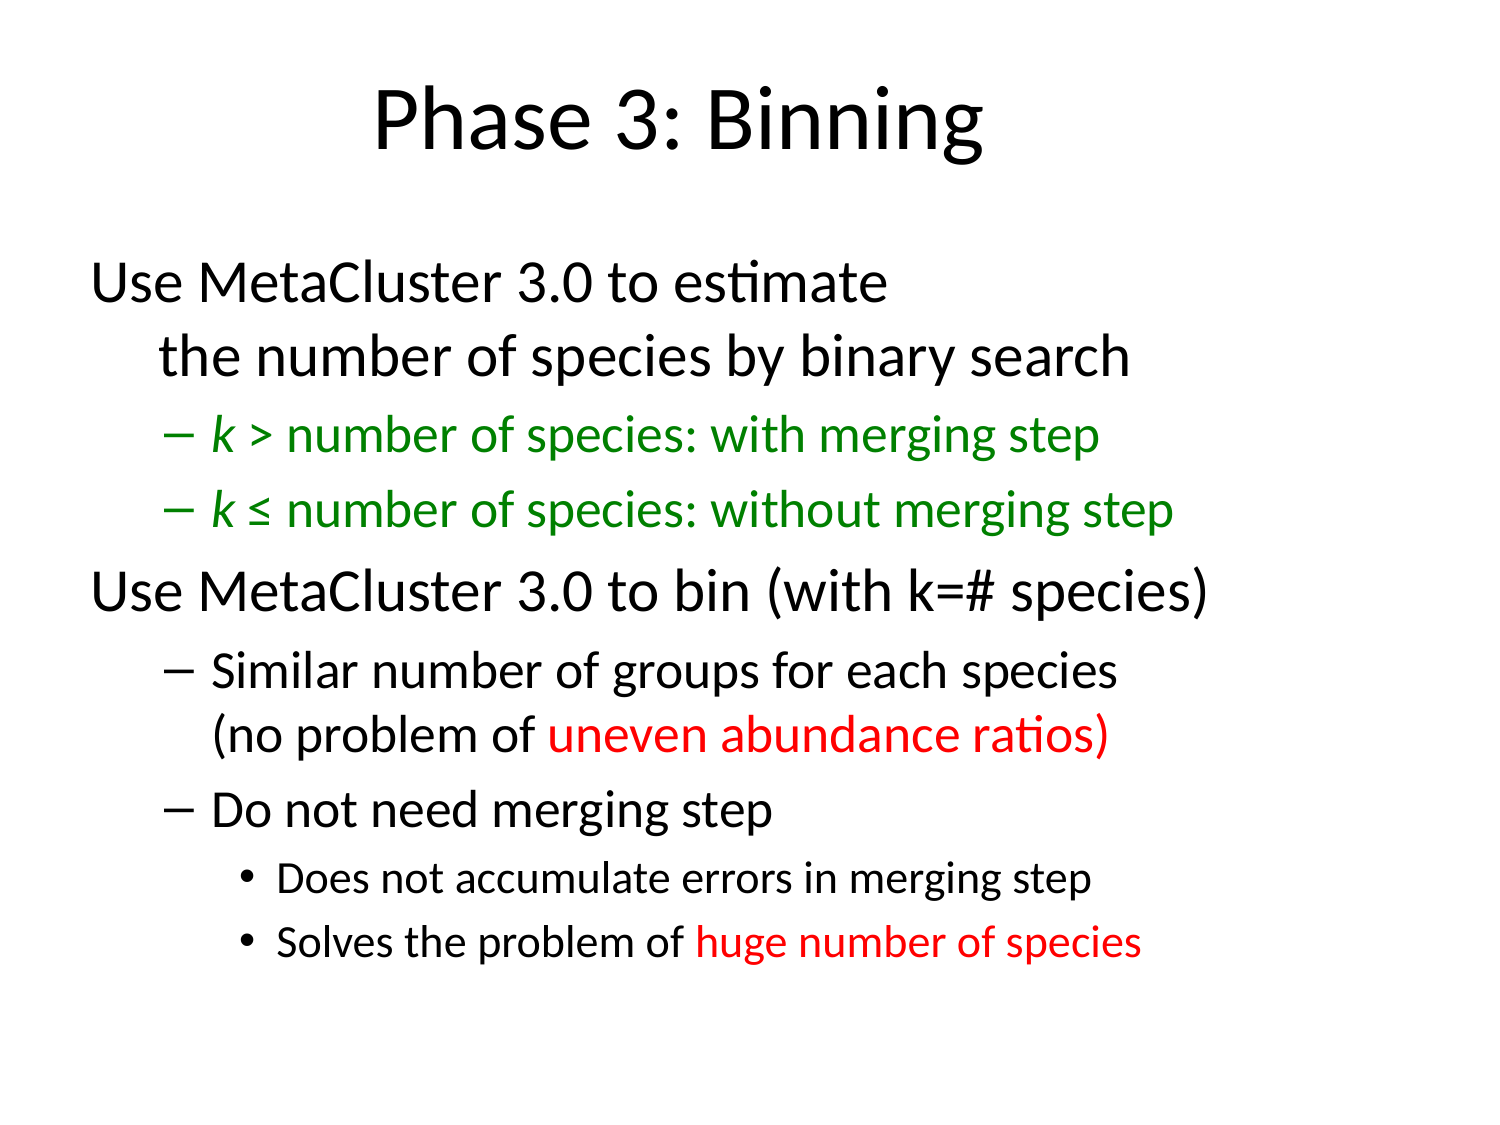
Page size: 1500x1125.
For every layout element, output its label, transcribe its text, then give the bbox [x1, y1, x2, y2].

list Use MetaCluster 3.0 to estimate the number of species by binary search k > number of species: with merging step k ≤ number of species: without merging step Use MetaCluster 3.0 to bin (with k=# species) Similar number of groups for each species (no problem of uneven abundance ratios) Do not need merging step Does not accumulate errors in merging step Solves the problem of huge number of species [75, 233, 1425, 977]
title Phase 3: Binning [64, 19, 1294, 207]
